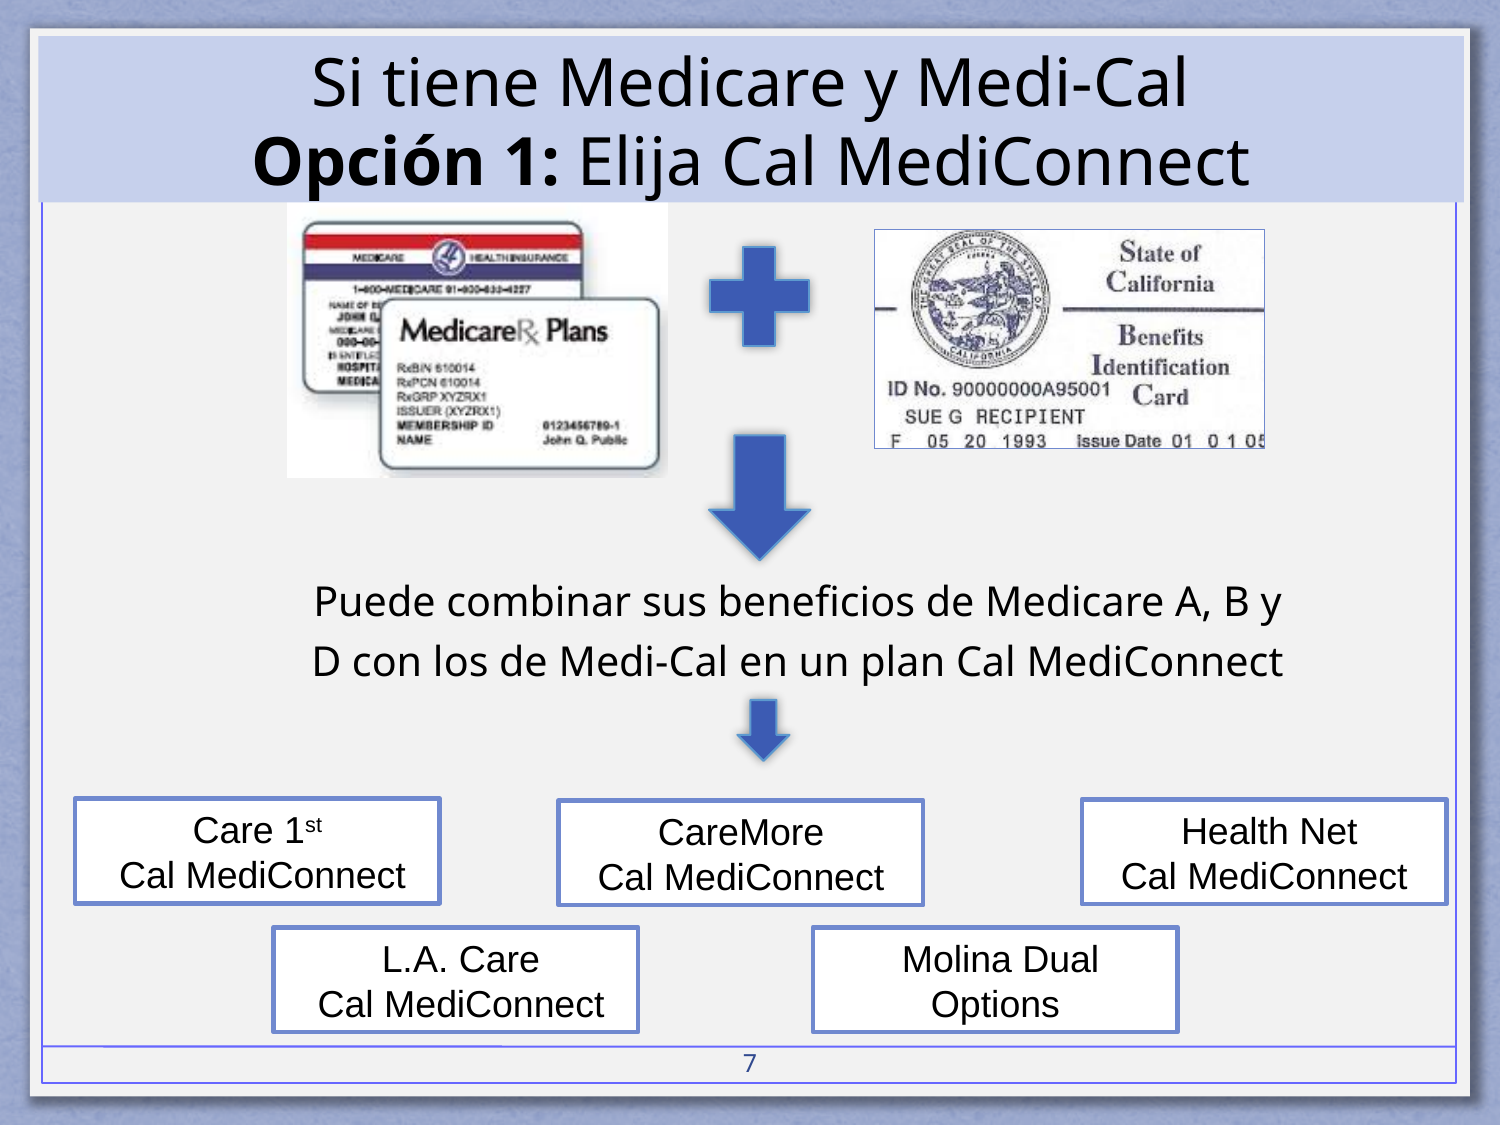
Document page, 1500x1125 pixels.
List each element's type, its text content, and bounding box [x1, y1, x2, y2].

text_box L.A. Care Cal MediConnect [273, 927, 639, 1032]
text_box CareMore Cal MediConnect [558, 800, 924, 906]
text_box [708, 434, 812, 558]
text_box Molina Dual Options [812, 927, 1178, 1032]
text_box Puede combinar sus beneficios de Medicare A, B y D con los de Medi-Cal en un plan Cal MediConnect [294, 558, 1301, 711]
text_box Health Net Cal MediConnect [1081, 799, 1447, 905]
picture [873, 228, 1265, 449]
slide_number 7 [687, 1042, 813, 1088]
text_box Care 1st Cal MediConnect [74, 798, 440, 904]
picture [287, 202, 668, 479]
text_box [709, 246, 810, 347]
text_box [736, 698, 791, 762]
text_box Si tiene Medicare y Medi-Cal Opción 1: Elija Cal MediConnect [38, 36, 1464, 203]
